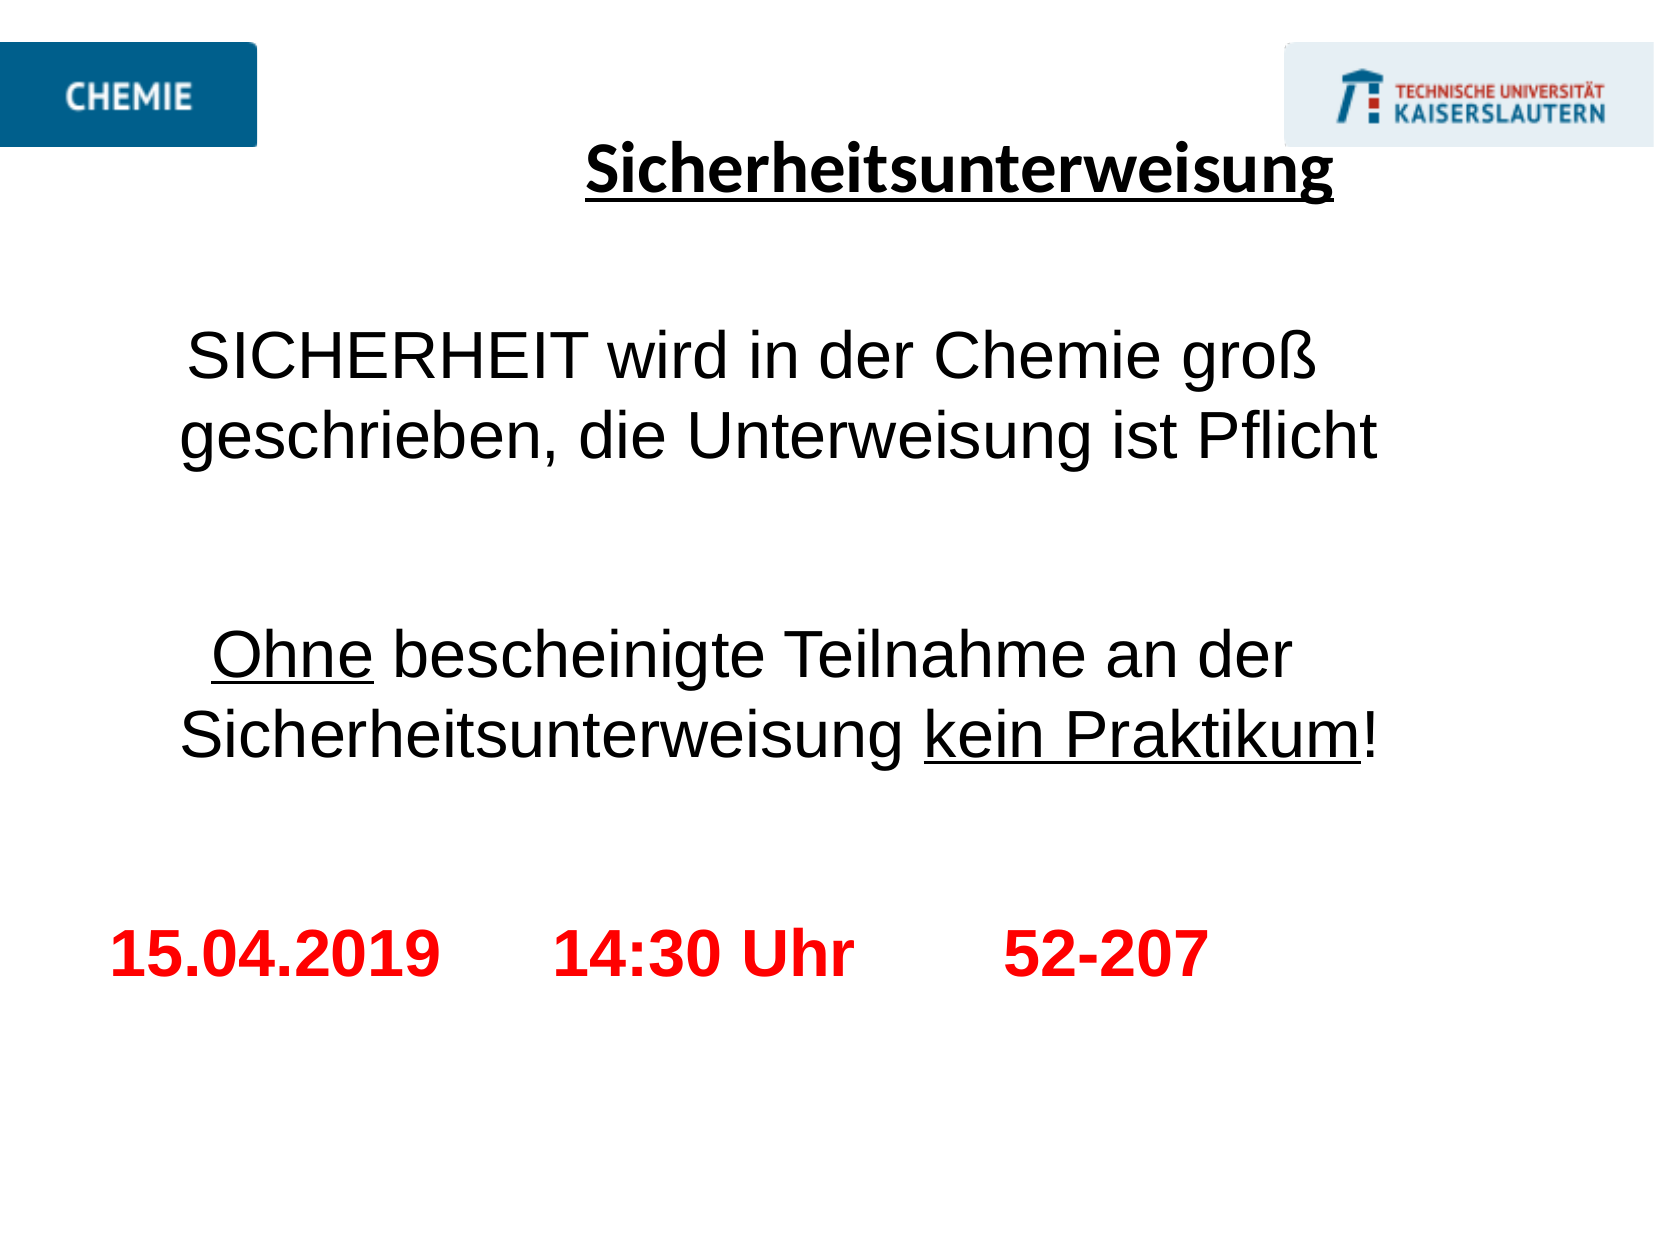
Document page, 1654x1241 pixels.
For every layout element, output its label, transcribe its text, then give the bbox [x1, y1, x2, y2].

list SICHERHEIT wird in der Chemie groß geschrieben, die Unterweisung ist Pflicht Ohne bescheinigte Teilnahme an der Sicherheitsunterweisung kein Praktikum! 15.04.2019 14:30 Uhr 52-207 [0, 304, 1488, 1143]
title Sicherheitsunterweisung [265, 112, 1654, 335]
